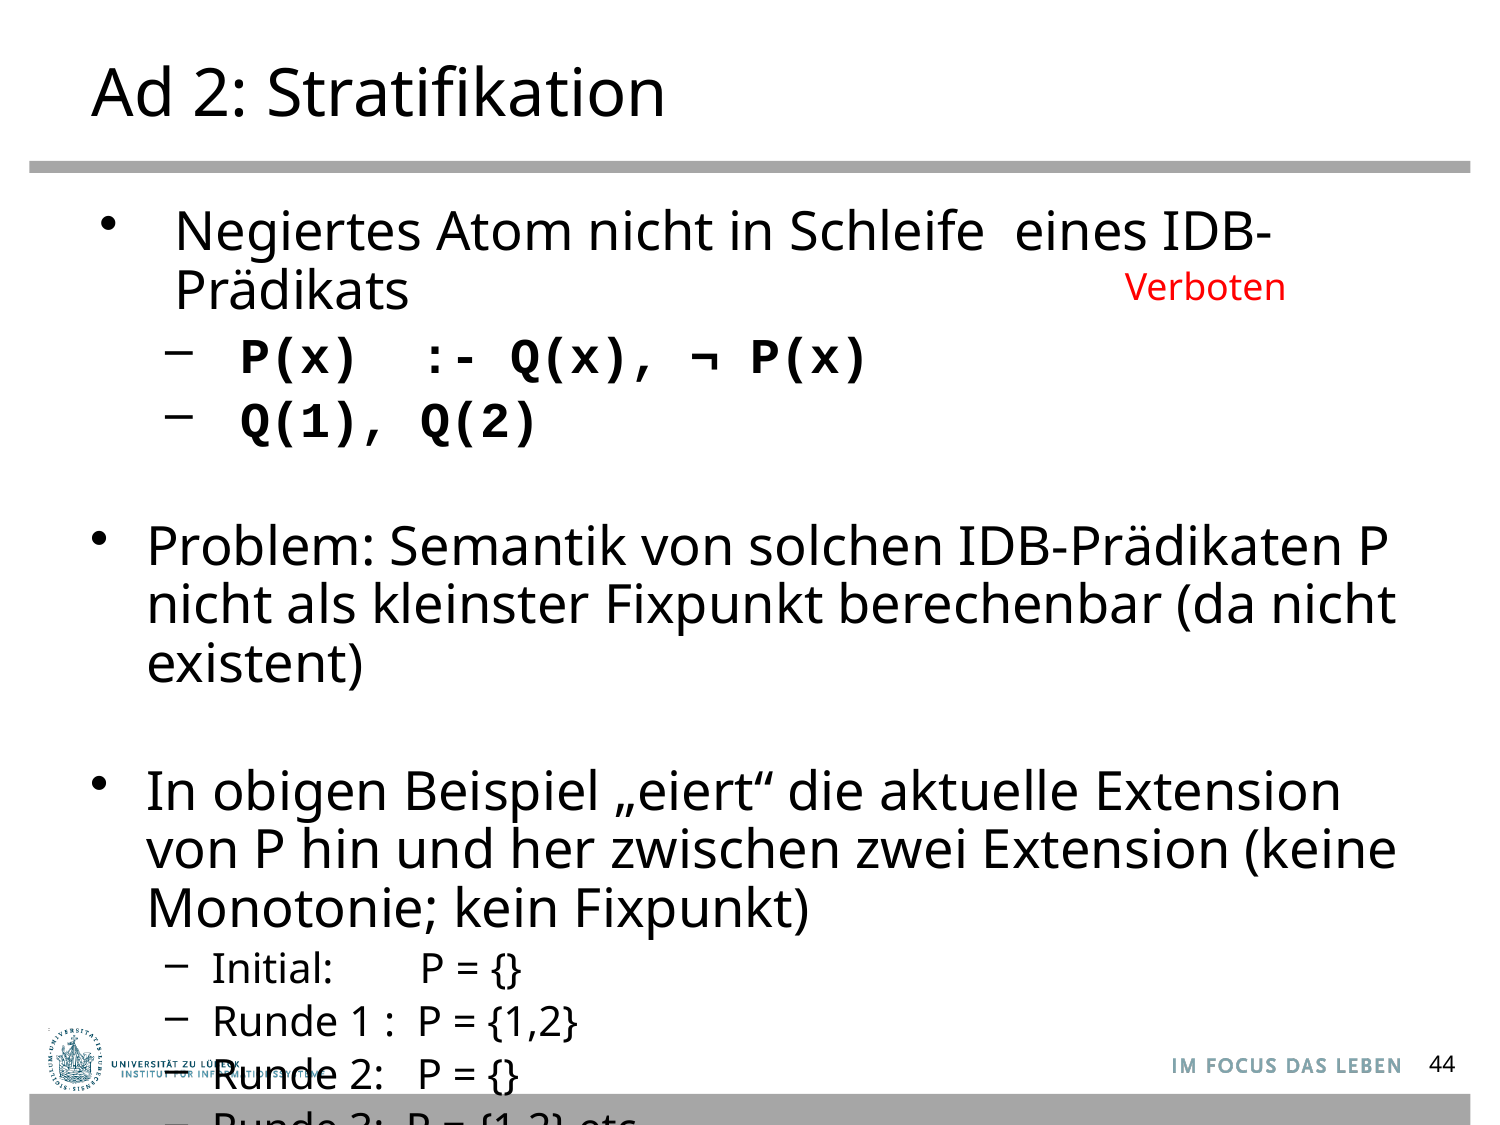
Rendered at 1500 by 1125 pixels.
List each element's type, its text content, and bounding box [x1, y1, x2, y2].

title Ad 2: Stratifikation [76, 42, 1427, 126]
list Negiertes Atom nicht in Schleife eines IDB-Prädikats P(x) :- Q(x), ¬ P(x) Q(1), Q(2) Problem: Semantik von solchen IDB-Prädikaten P nicht als kleinster Fixpunkt berechenbar (da nicht existent) In obigen Beispiel „eiert“ die aktuelle Extension von P hin und her zwischen zwei Extension (keine Monotonie; kein Fixpunkt) Initial: P = {} Runde 1 : P = {1,2} Runde 2: P = {} Runde 3: P = {1,2} etc. [75, 196, 1425, 1012]
picture [1173, 1058, 1305, 1073]
slide_number 44 [1305, 1050, 1471, 1083]
text_box Verboten [1110, 255, 1302, 315]
